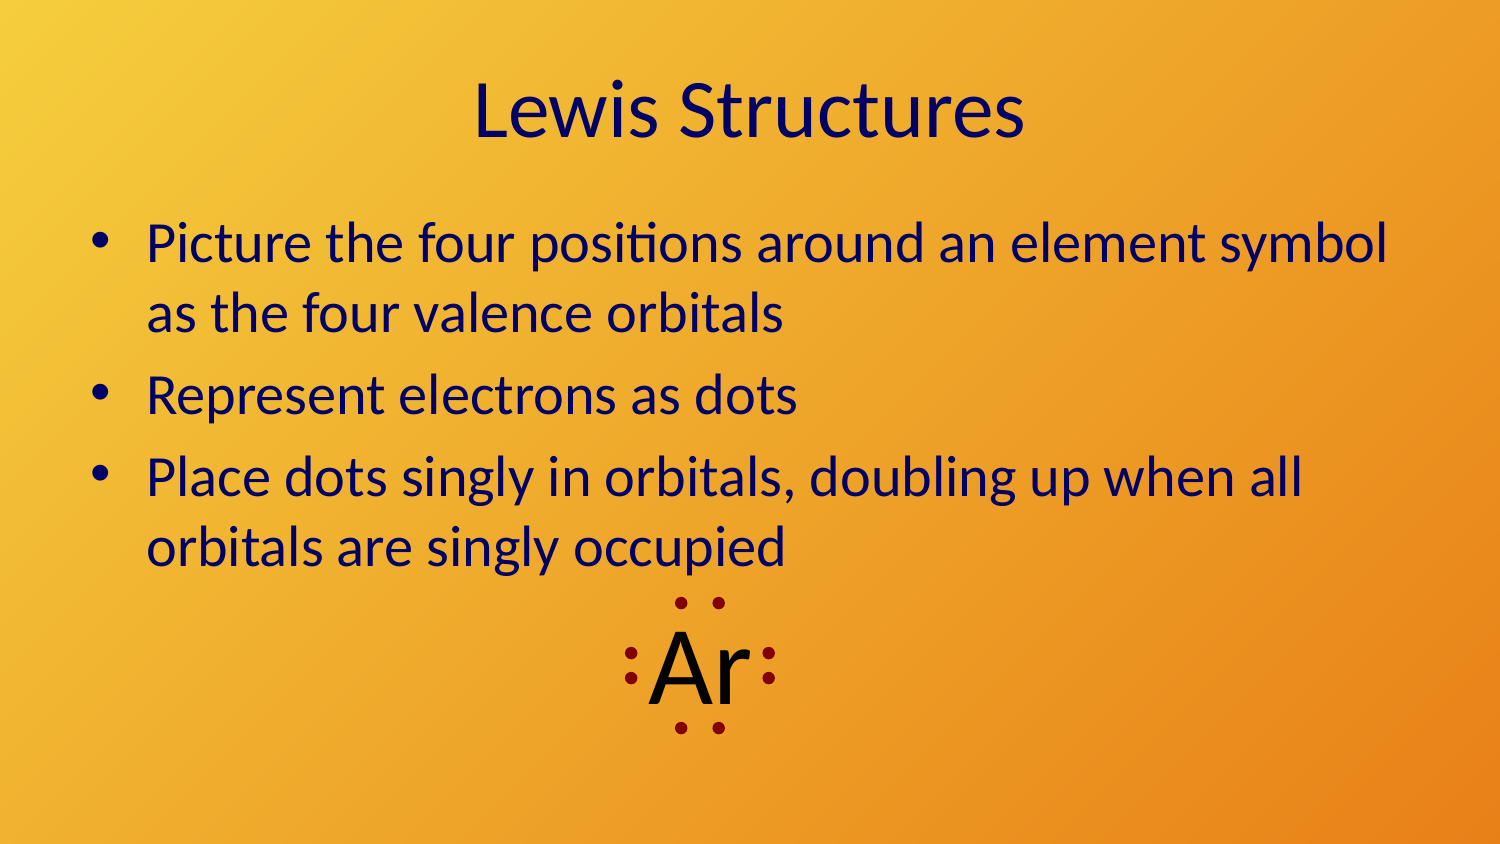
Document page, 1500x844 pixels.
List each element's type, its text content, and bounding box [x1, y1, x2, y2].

text_box [622, 644, 640, 662]
title Lewis Structures [75, 33, 1425, 175]
text_box [710, 719, 727, 737]
text_box [672, 719, 690, 737]
text_box [710, 594, 727, 612]
text_box [760, 644, 778, 662]
text_box [622, 669, 640, 687]
list Picture the four positions around an element symbol as the four valence orbitals Represent electrons as dots Place dots singly in orbitals, doubling up when all orbitals are singly occupied [75, 196, 1425, 597]
text_box [672, 594, 690, 612]
text_box [760, 669, 778, 687]
text_box Ar [633, 584, 768, 734]
